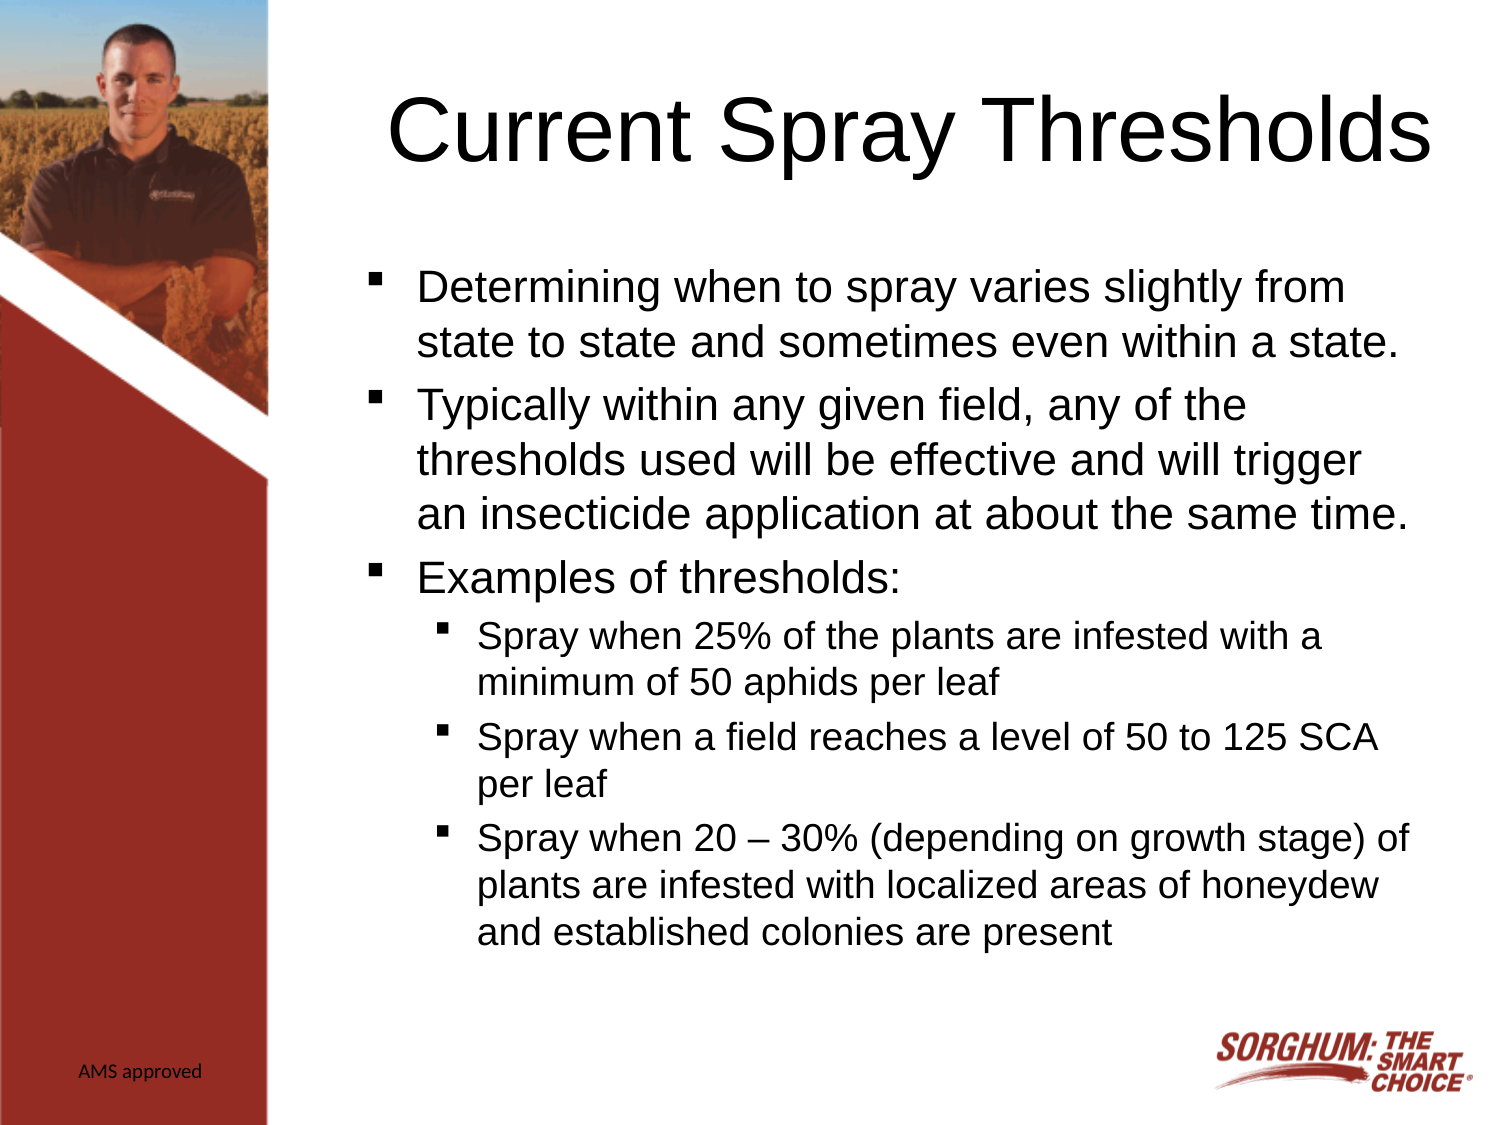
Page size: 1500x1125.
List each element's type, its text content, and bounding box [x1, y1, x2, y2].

list Determining when to spray varies slightly from state to state and sometimes even within a state. Typically within any given field, any of the thresholds used will be effective and will trigger an insecticide application at about the same time. Examples of thresholds: Spray when 25% of the plants are infested with a minimum of 50 aphids per leaf Spray when a field reaches a level of 50 to 125 SCA per leaf Spray when 20 – 30% (depending on growth stage) of plants are infested with localized areas of honeydew and established colonies are present [350, 249, 1438, 1013]
title Current Spray Thresholds [337, 37, 1450, 213]
text_box AMS approved [63, 1050, 218, 1090]
picture [0, 0, 1500, 1125]
